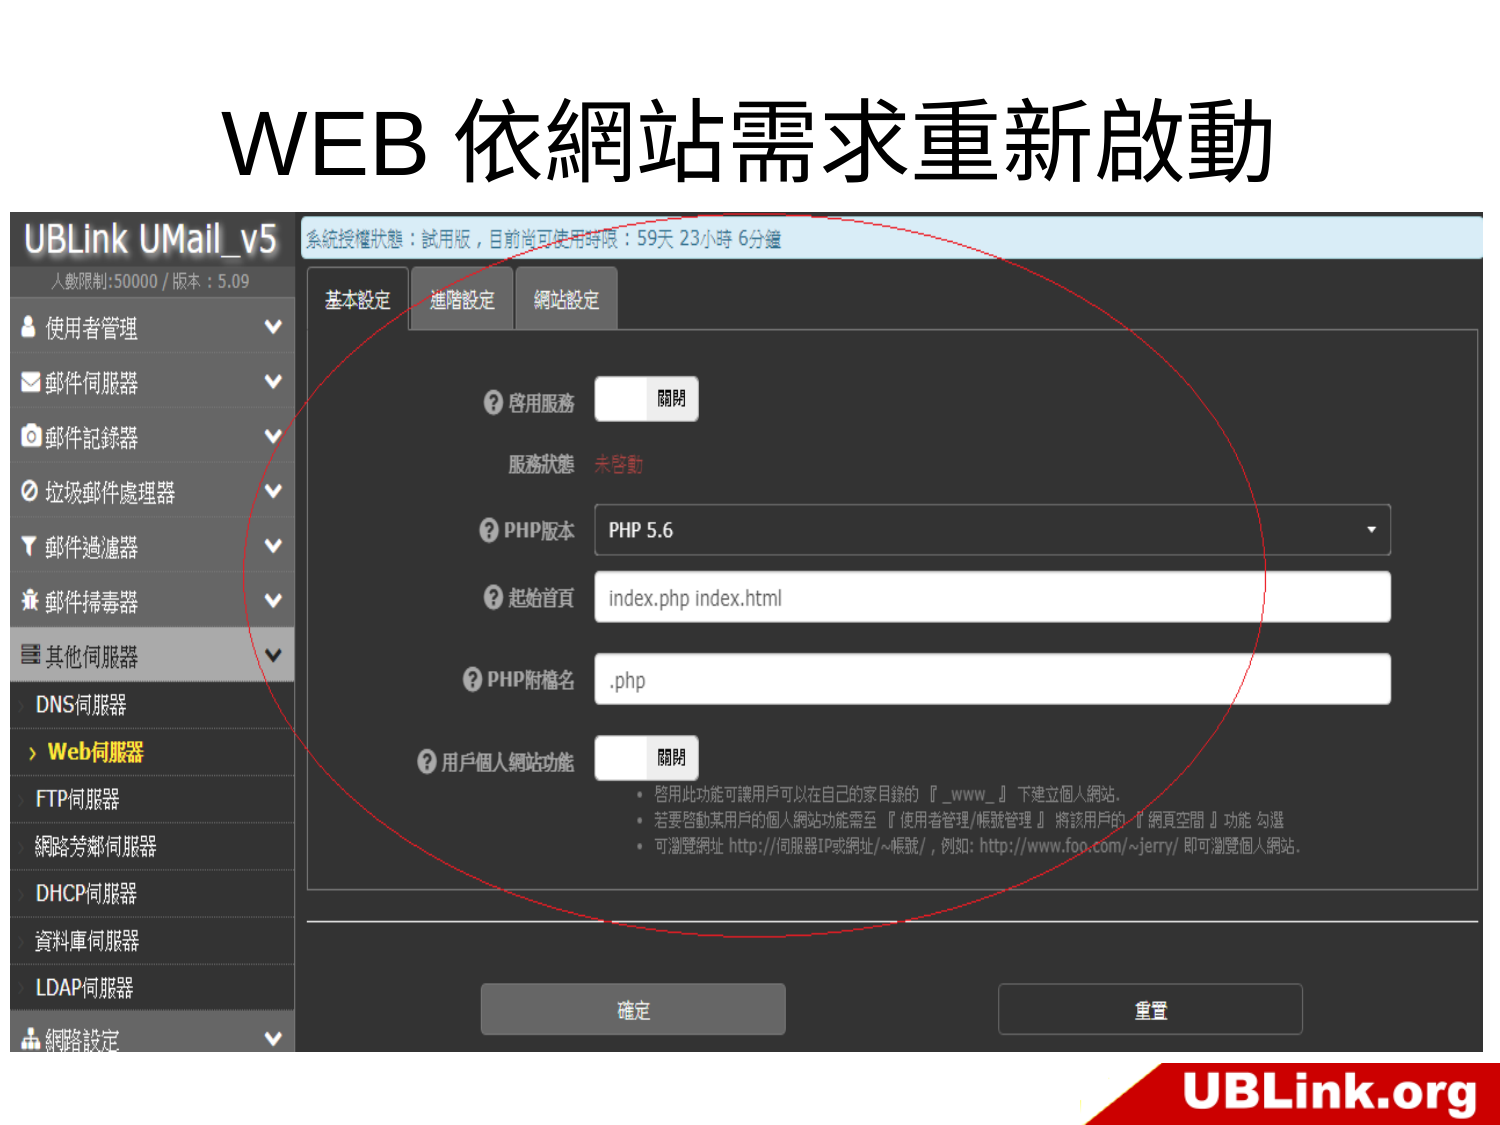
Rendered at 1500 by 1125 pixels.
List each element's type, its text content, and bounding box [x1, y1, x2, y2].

picture [1080, 1063, 1500, 1125]
text_box WEB依網站需求重新啟動 [75, 83, 1425, 194]
picture [9, 212, 1483, 1052]
